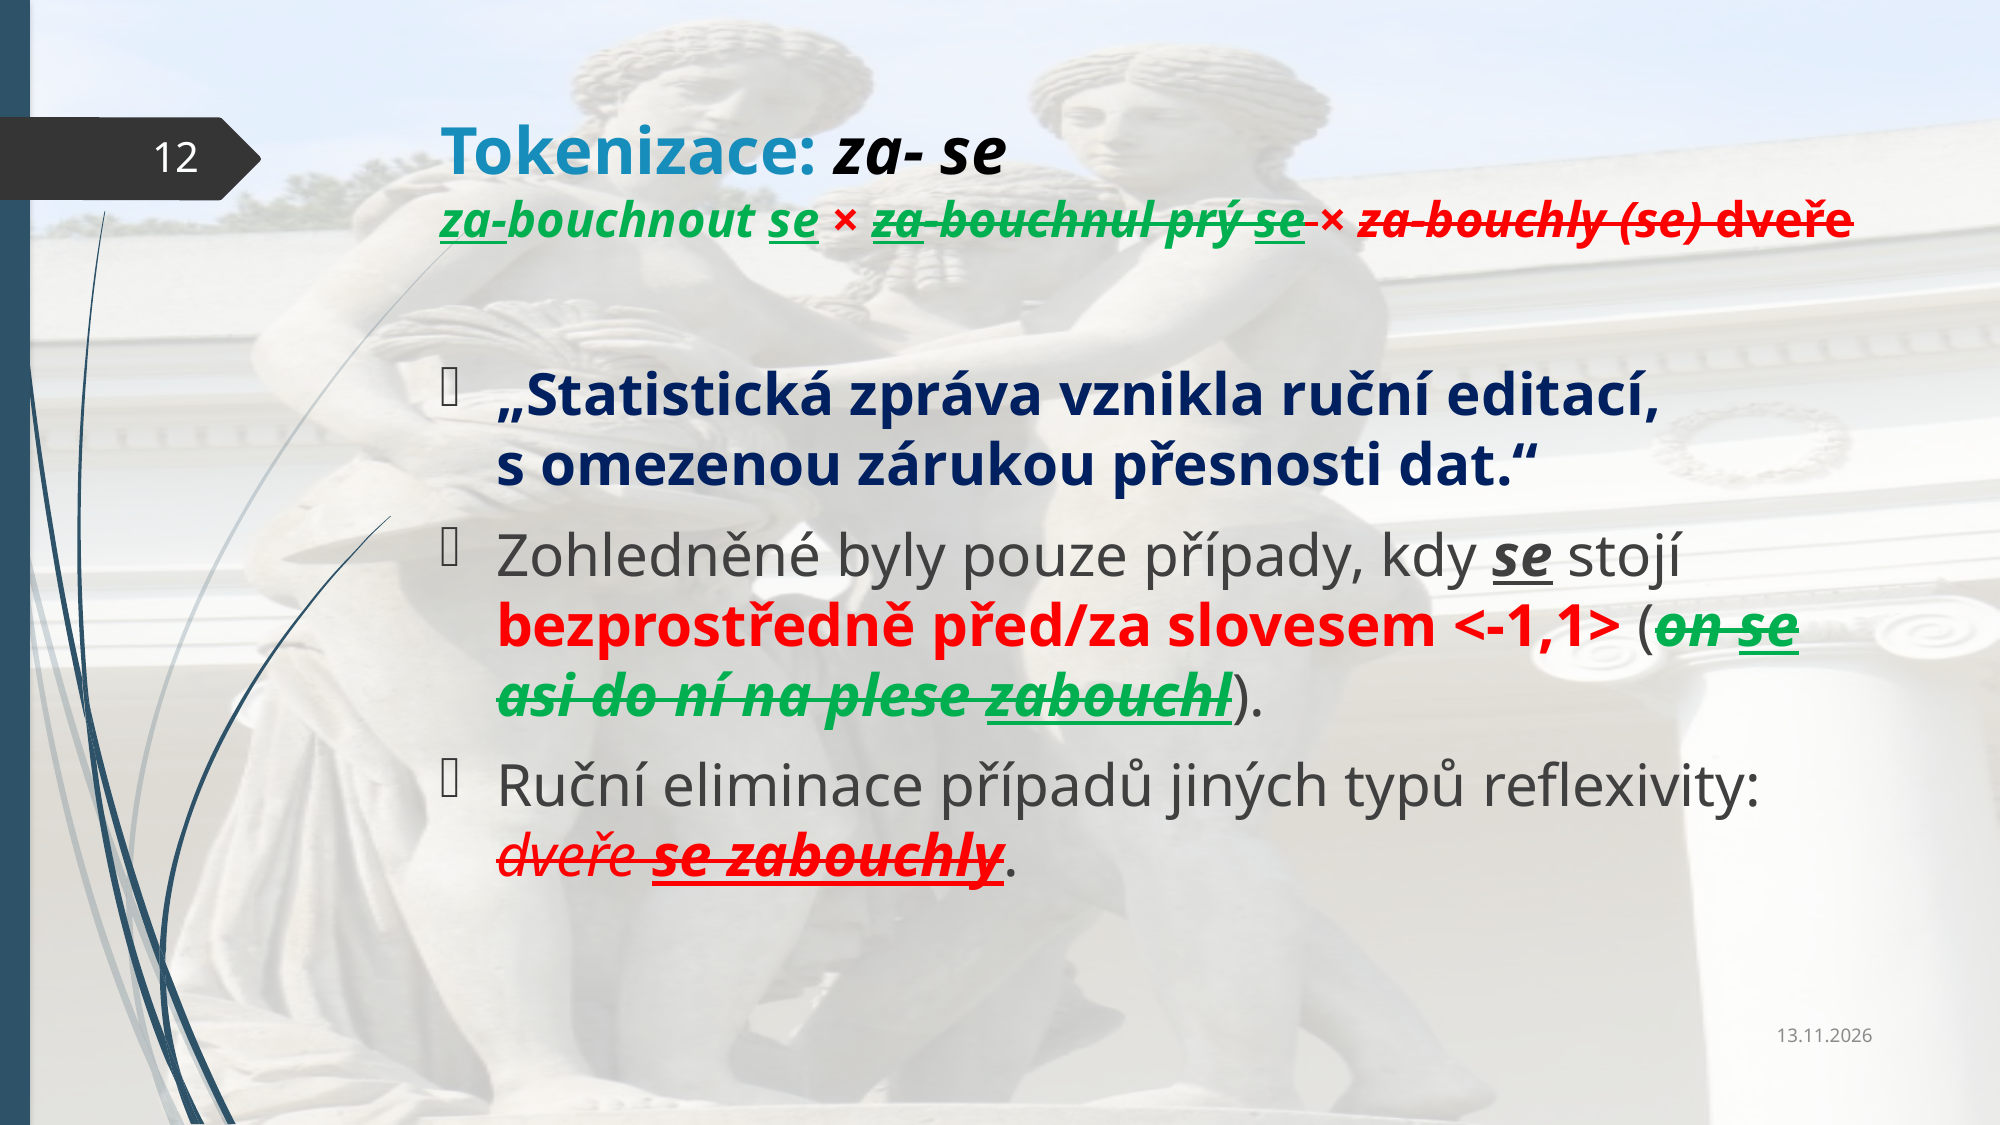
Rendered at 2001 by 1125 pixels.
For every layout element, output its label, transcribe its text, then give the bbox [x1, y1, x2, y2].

list „Statistická zpráva vznikla ruční editací, s omezenou zárukou přesnosti dat.“ Zohledněné byly pouze případy, kdy se stojí bezprostředně před/za slovesem <-1,1> (on se asi do ní na plese zabouchl). Ruční eliminace případů jiných typů reflexivity: dveře se zabouchly. [424, 350, 1888, 970]
slide_number 12 [87, 129, 216, 190]
title Tokenizace: za- se za-bouchnout se × za-bouchnul prý se × za-bouchly (se) dveře [425, 102, 1888, 313]
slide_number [1699, 1005, 1888, 1067]
